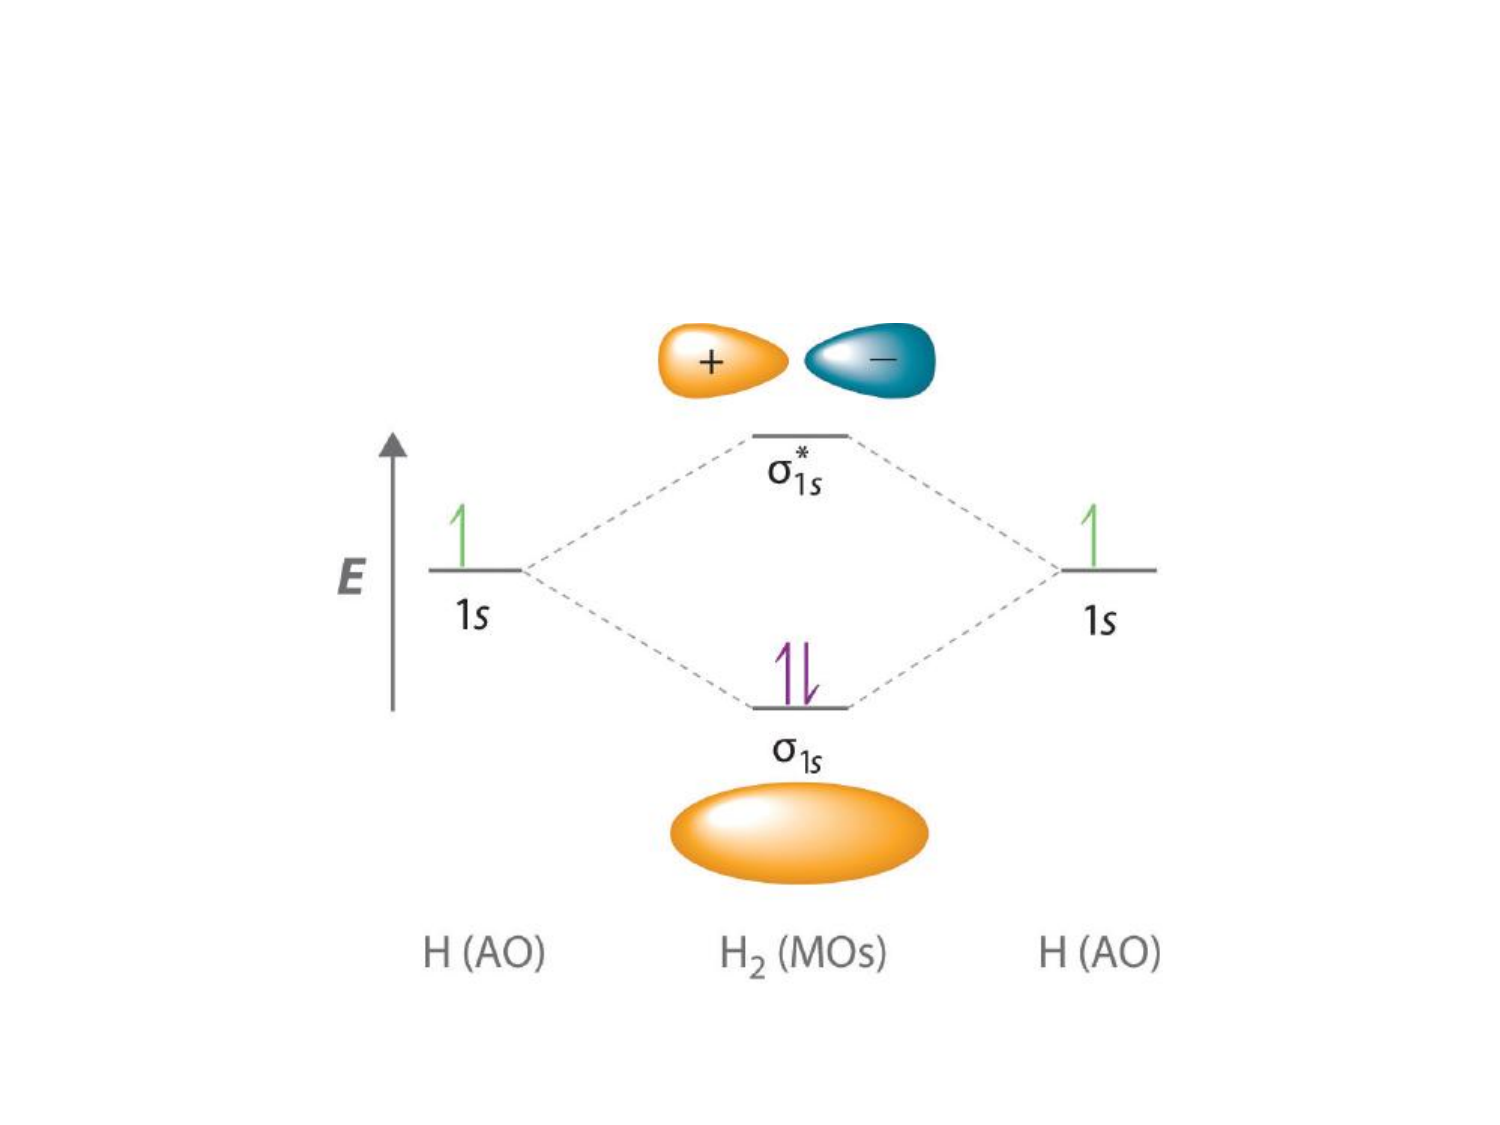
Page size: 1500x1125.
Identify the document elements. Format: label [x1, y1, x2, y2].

list [337, 323, 1163, 990]
